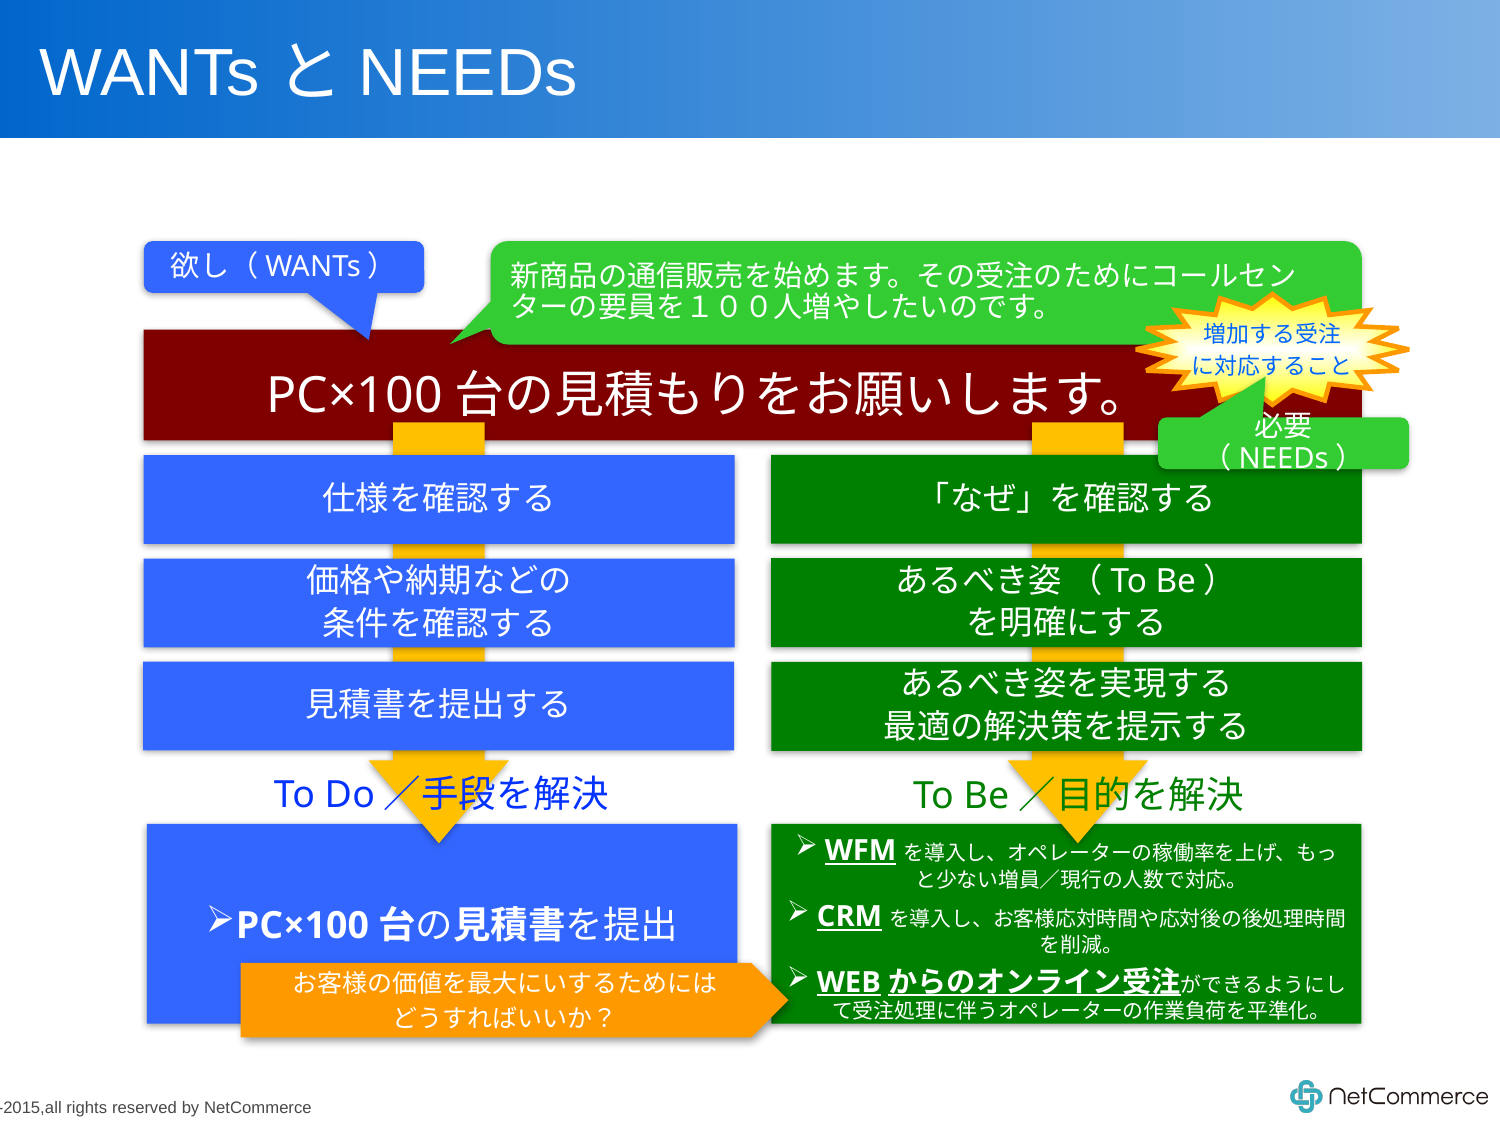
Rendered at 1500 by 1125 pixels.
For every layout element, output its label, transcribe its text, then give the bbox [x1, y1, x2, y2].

text_box 新商品の通信販売を始めます。その受注のためにコールセンターの要員を１００人増やしたいのです。 [449, 240, 1363, 346]
text_box 必要（NEEDs） [1159, 375, 1410, 470]
text_box [143, 329, 504, 423]
text_box PC×100台の見積もりをお願いします。 [208, 354, 1208, 430]
title WANTsとNEEDs [24, 24, 1375, 113]
text_box [1208, 385, 1219, 407]
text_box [146, 422, 738, 1024]
text_box [741, 430, 765, 441]
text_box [771, 422, 1362, 1024]
text_box 欲し（WANTs） [143, 240, 426, 341]
text_box 増加する受注 に対応すること [1135, 294, 1410, 405]
text_box お客様の価値を最大にいするためには どうすればいいか？ [238, 960, 766, 1040]
text_box [1268, 385, 1363, 414]
picture [1287, 1078, 1488, 1113]
